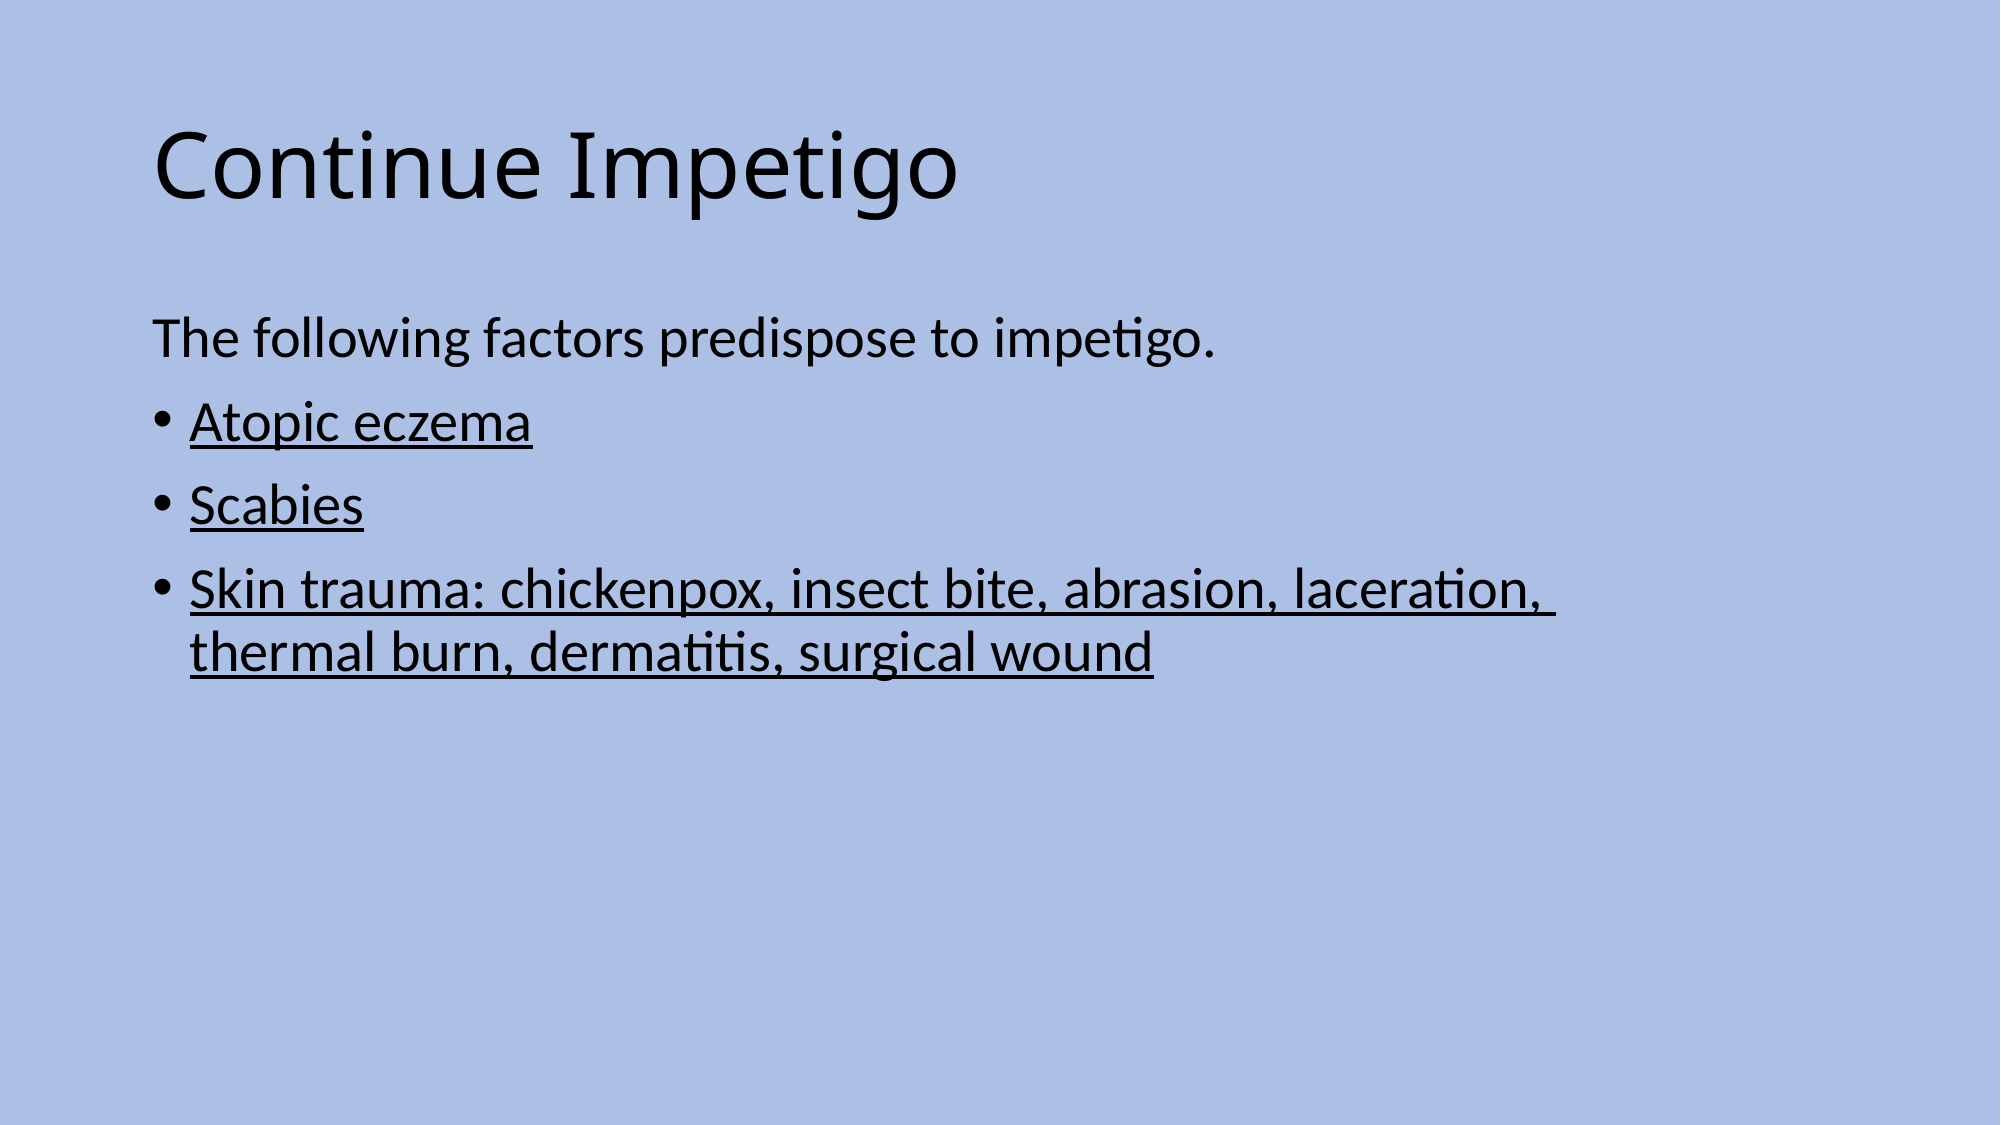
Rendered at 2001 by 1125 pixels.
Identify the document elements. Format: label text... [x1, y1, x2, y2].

title Continue Impetigo [137, 59, 1863, 278]
list The following factors predispose to impetigo. Atopic eczema Scabies Skin trauma: chickenpox, insect bite, abrasion, laceration, thermal burn, dermatitis, surgical wound [137, 299, 1863, 1014]
